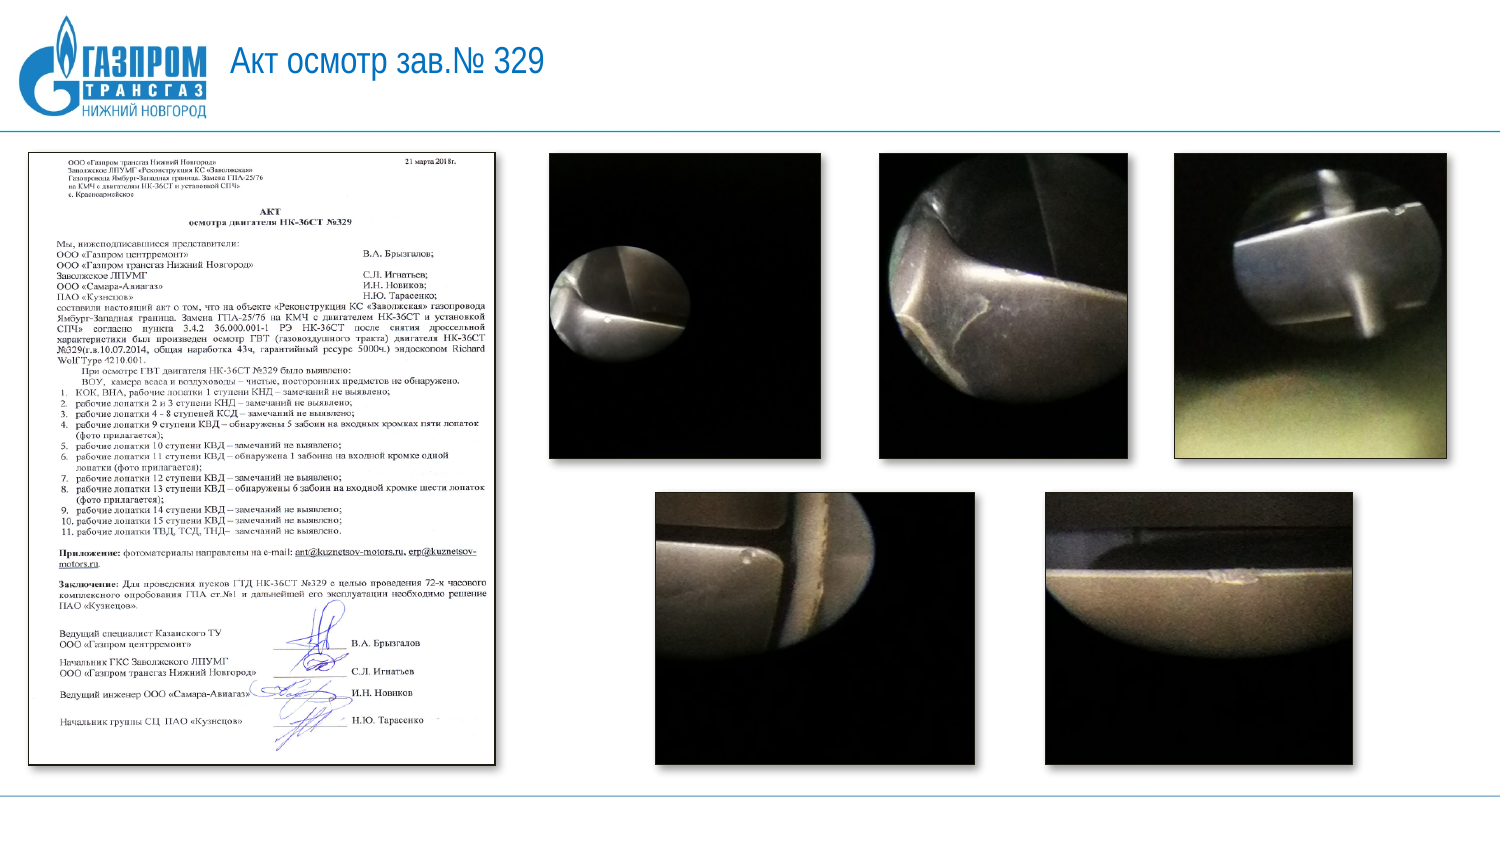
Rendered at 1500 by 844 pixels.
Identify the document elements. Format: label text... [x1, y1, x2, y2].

title Акт осмотр зав.№ 329 [230, 15, 1483, 102]
picture [0, 0, 1500, 844]
